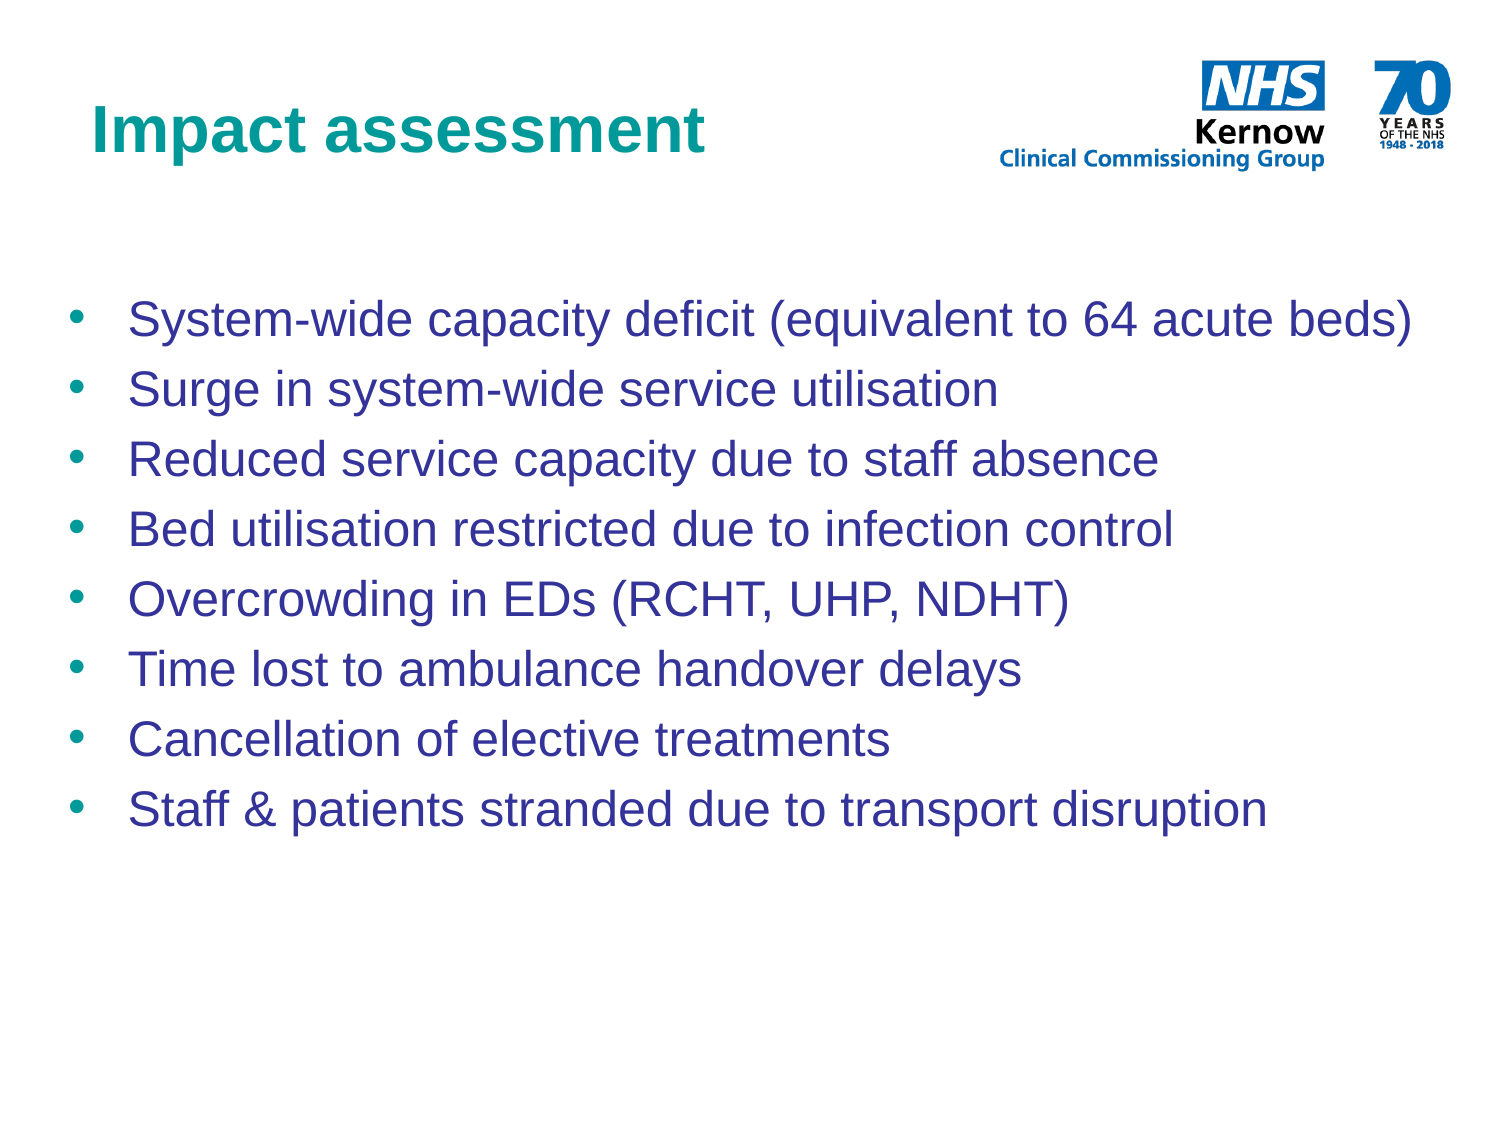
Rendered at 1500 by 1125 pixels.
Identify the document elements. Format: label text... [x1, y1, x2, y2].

picture [950, 11, 1497, 220]
title Impact assessment [76, 54, 987, 197]
list System-wide capacity deficit (equivalent to 64 acute beds) Surge in system-wide service utilisation Reduced service capacity due to staff absence Bed utilisation restricted due to infection control Overcrowding in EDs (RCHT, UHP, NDHT) Time lost to ambulance handover delays Cancellation of elective treatments Staff & patients stranded due to transport disruption [53, 278, 1447, 1071]
